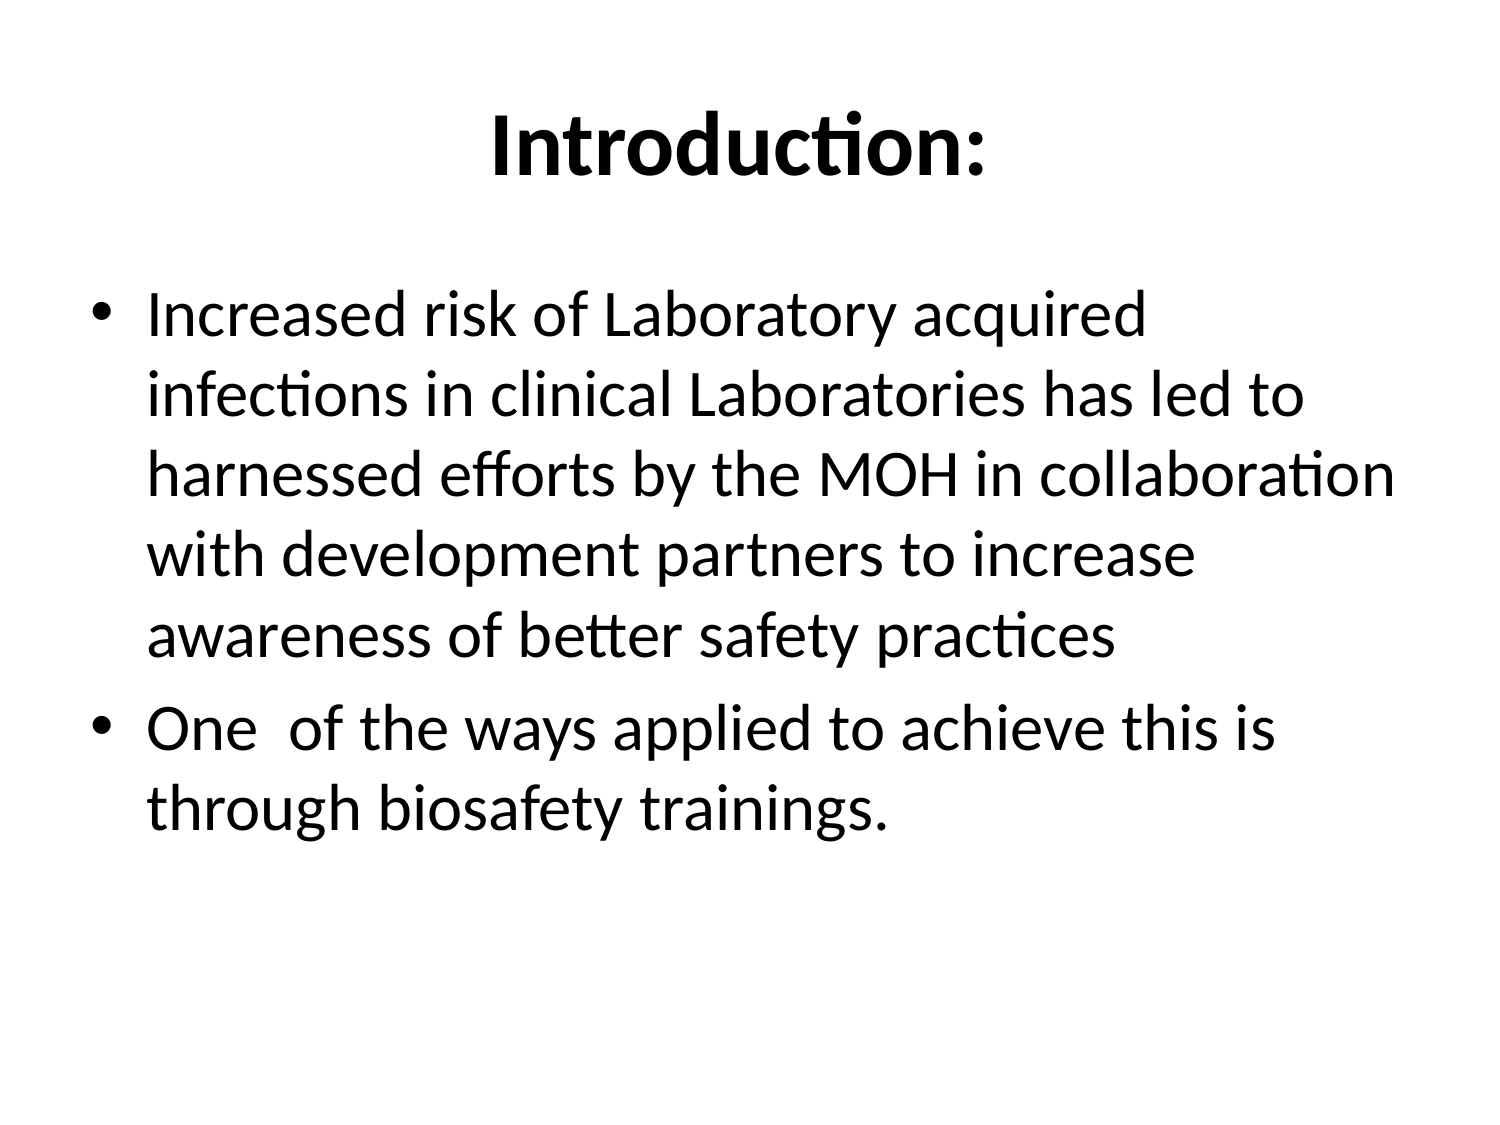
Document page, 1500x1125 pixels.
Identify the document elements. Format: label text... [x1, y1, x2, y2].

title Introduction: [75, 45, 1425, 233]
list Increased risk of Laboratory acquired infections in clinical Laboratories has led to harnessed efforts by the MOH in collaboration with development partners to increase awareness of better safety practices One of the ways applied to achieve this is through biosafety trainings. [75, 262, 1425, 1005]
